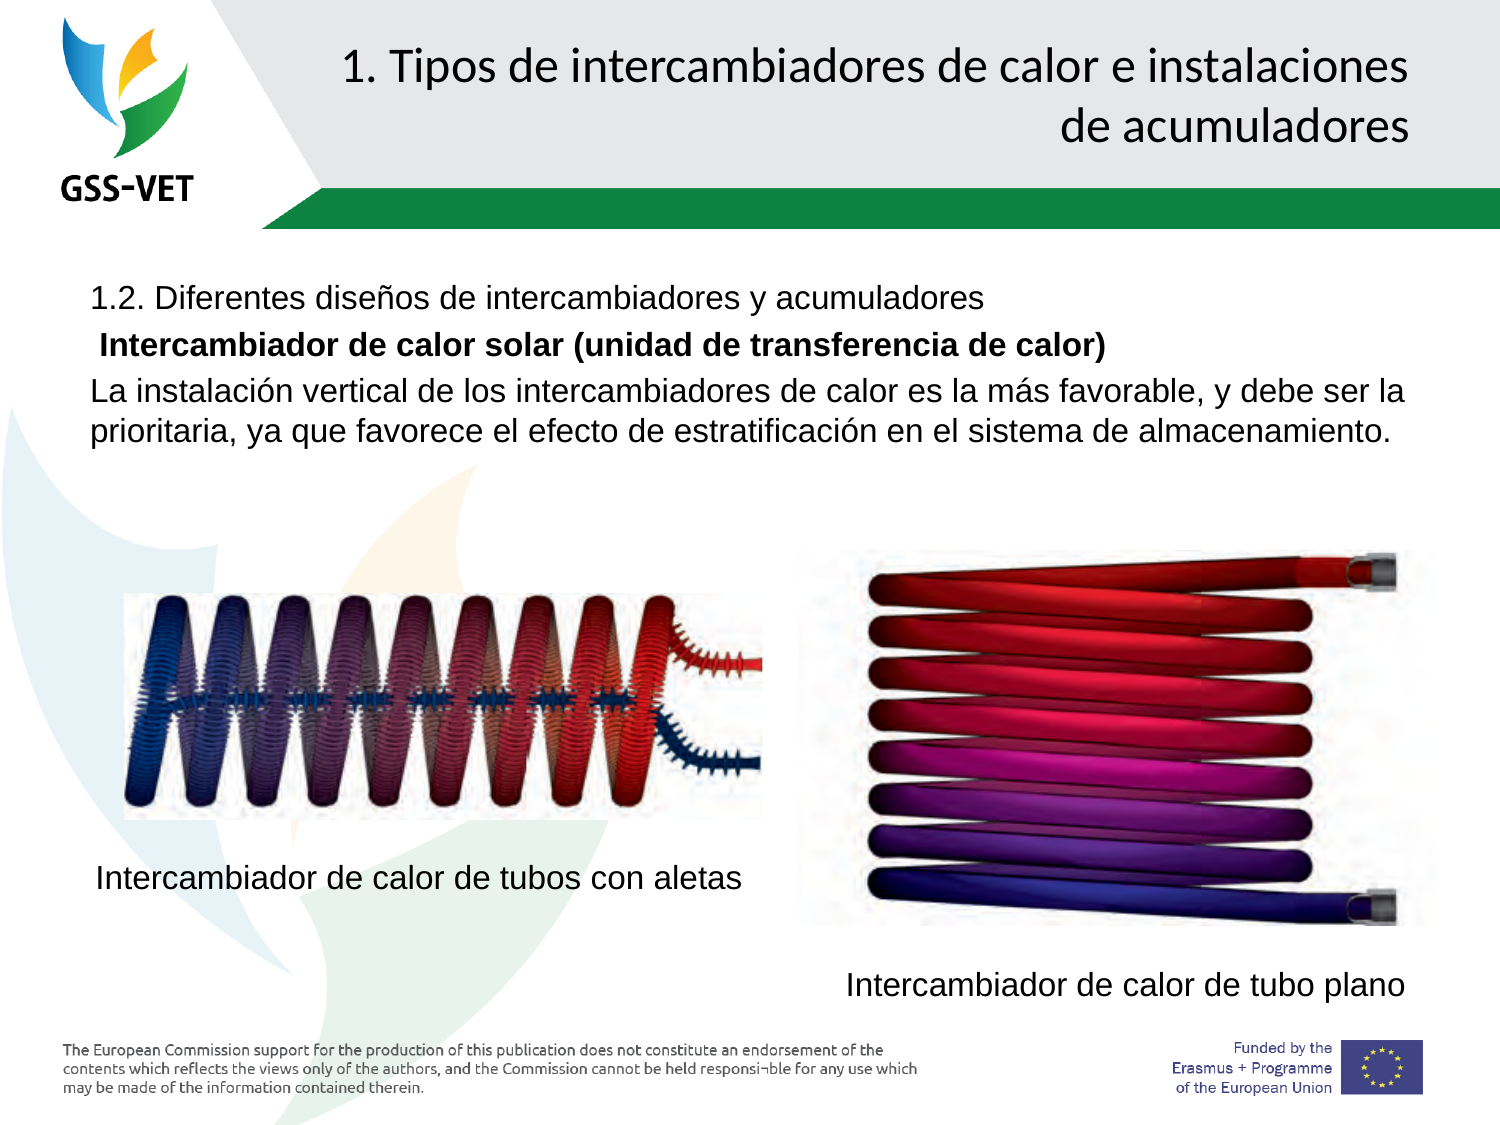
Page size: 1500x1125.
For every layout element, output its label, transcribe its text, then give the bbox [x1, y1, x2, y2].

picture [0, 0, 1500, 1125]
text_box Intercambiador de calor de tubos con aletas [80, 848, 759, 904]
text_box Intercambiador de calor de tubo plano [830, 955, 1421, 1011]
list 1.2. Diferentes diseños de intercambiadores y acumuladores Intercambiador de calor solar (unidad de transferencia de calor) La instalación vertical de los intercambiadores de calor es la más favorable, y debe ser la prioritaria, ya que favorece el efecto de estratificación en el sistema de almacenamiento. [75, 268, 1425, 1012]
title 1. Tipos de intercambiadores de calor e instalaciones de acumuladores [324, 0, 1425, 185]
